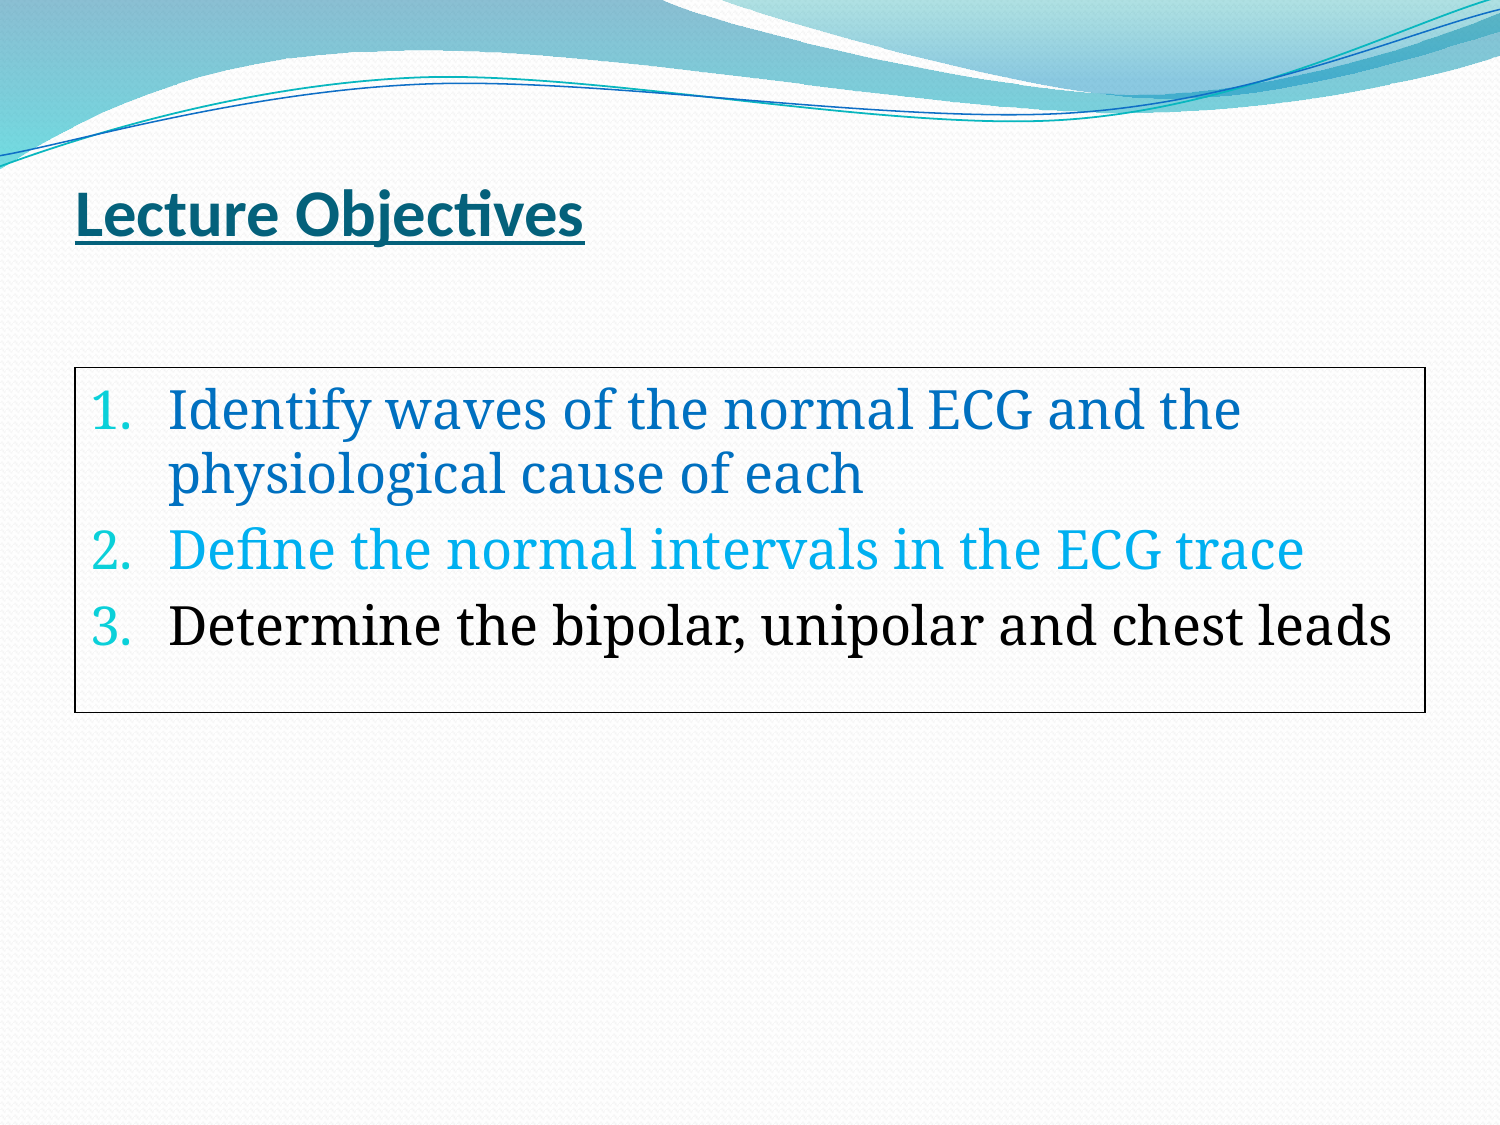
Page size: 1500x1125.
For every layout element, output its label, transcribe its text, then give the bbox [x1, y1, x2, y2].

list Identify waves of the normal ECG and the physiological cause of each Define the normal intervals in the ECG trace Determine the bipolar, unipolar and chest leads [74, 367, 1426, 713]
title Lecture Objectives [74, 62, 1426, 251]
